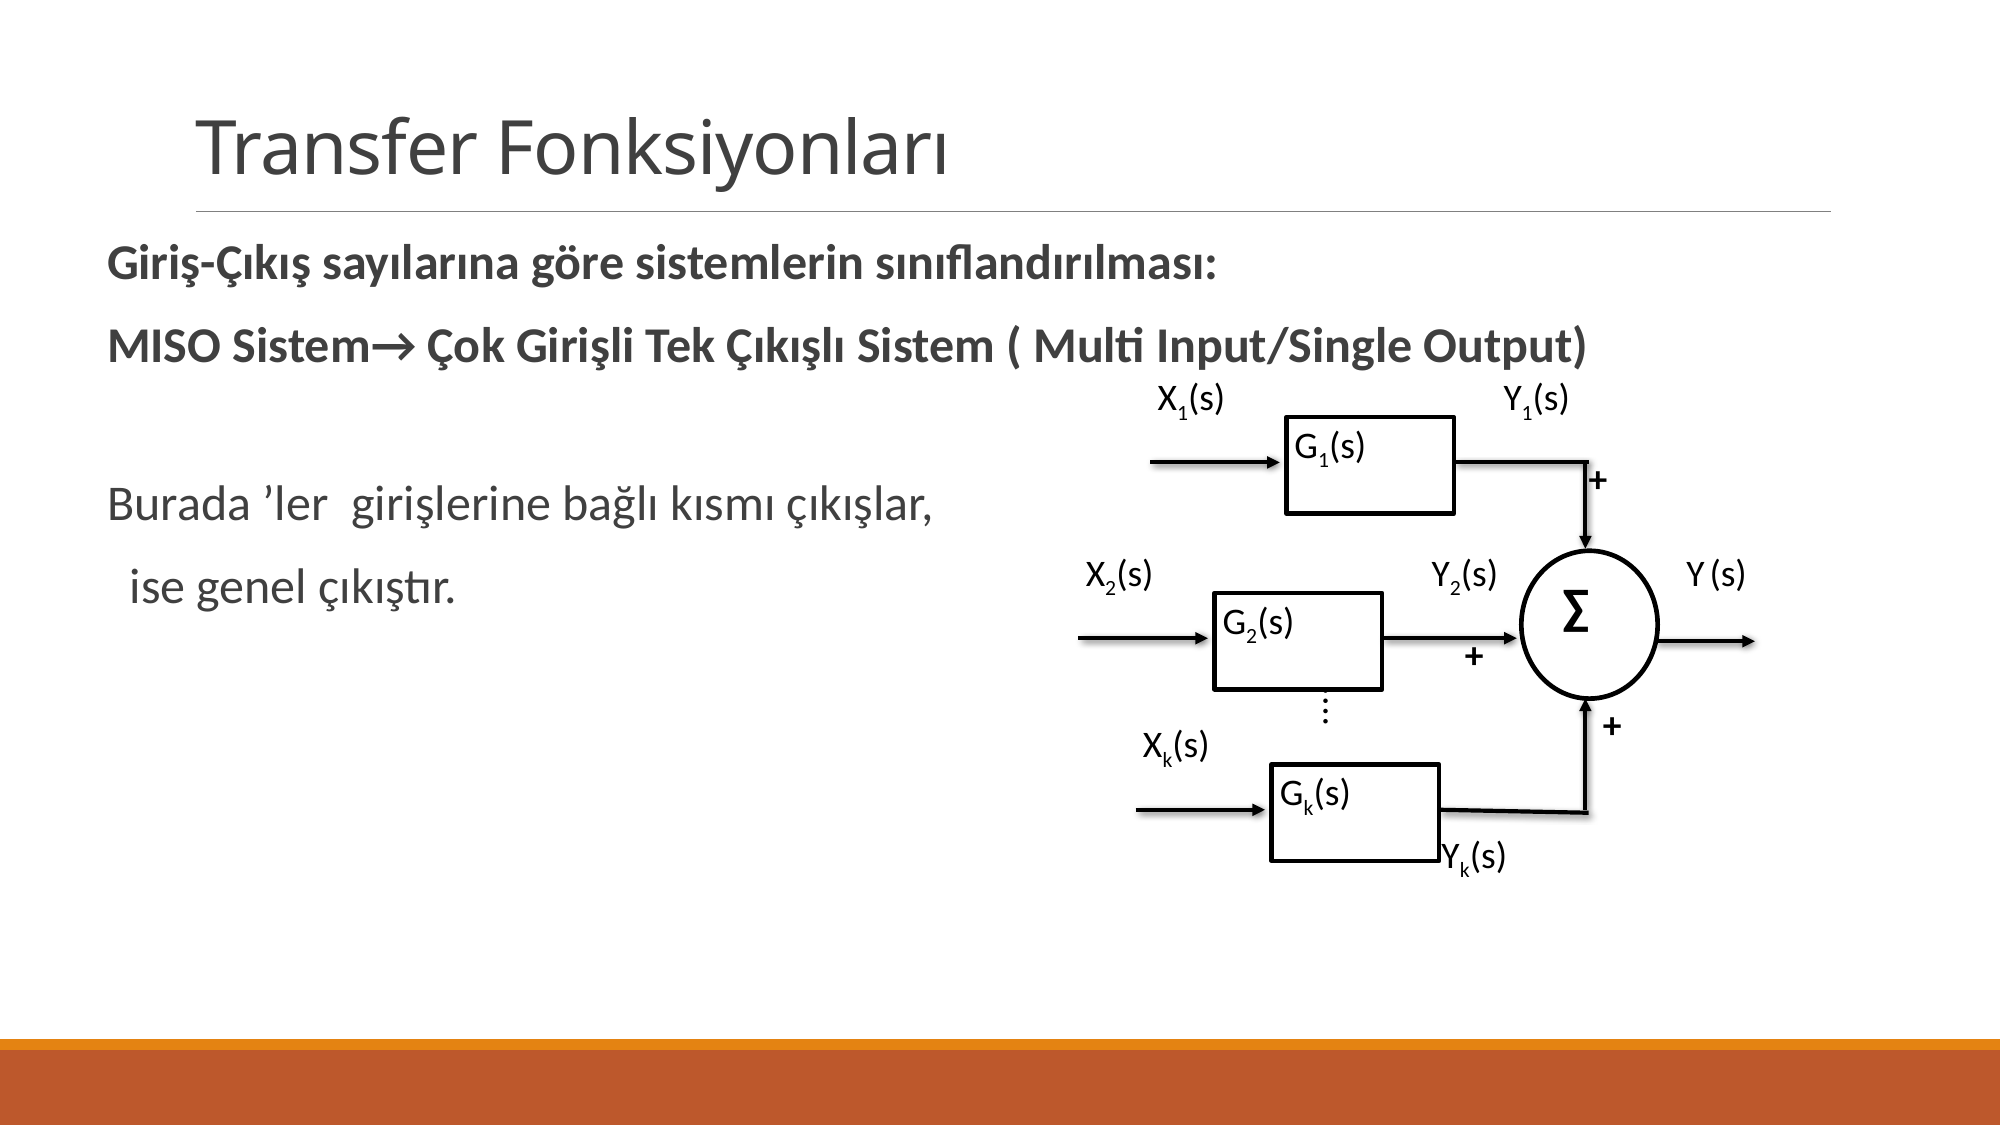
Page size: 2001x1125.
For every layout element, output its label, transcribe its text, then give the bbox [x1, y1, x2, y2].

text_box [1070, 365, 1831, 922]
title Transfer Fonksiyonları [180, 47, 1830, 197]
